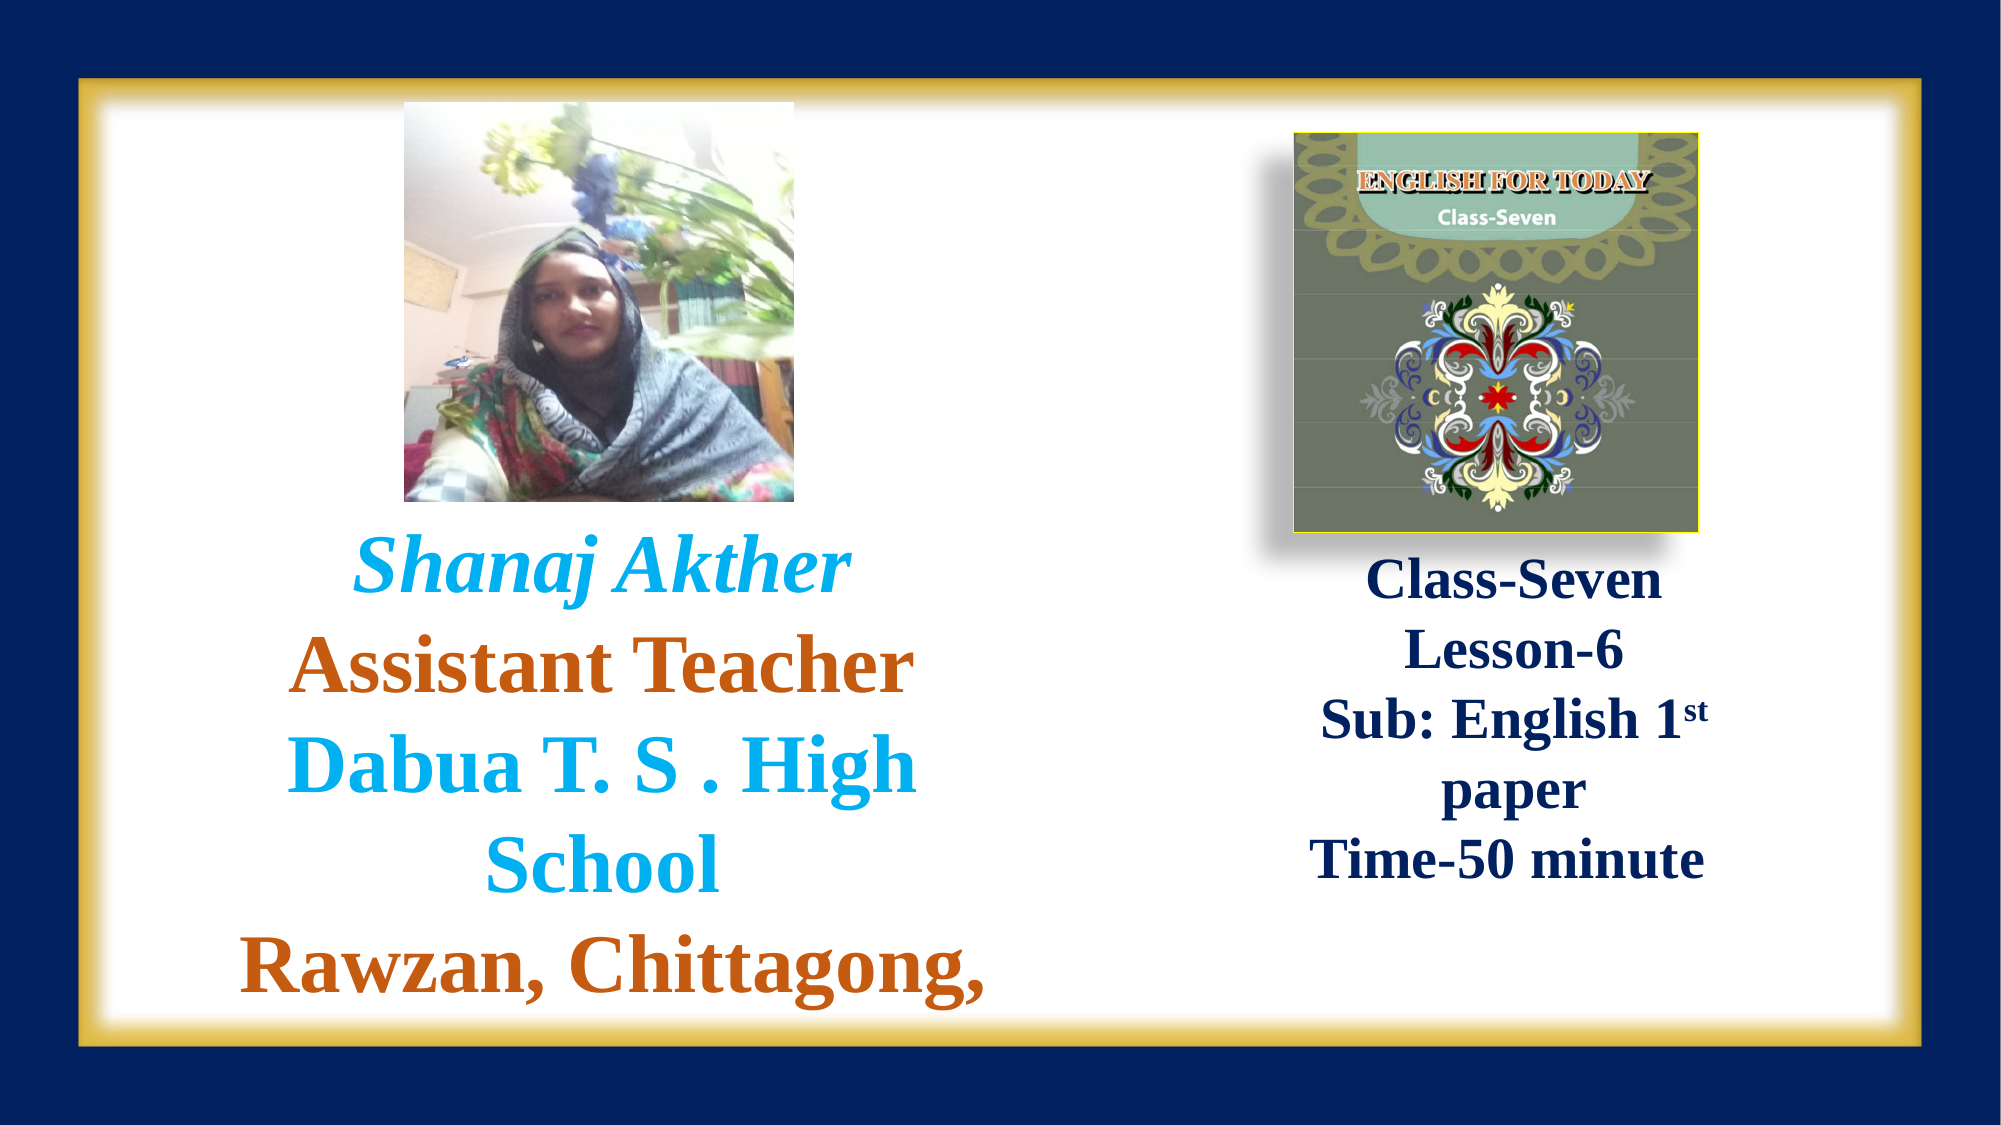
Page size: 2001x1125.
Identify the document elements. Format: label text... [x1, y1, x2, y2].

text_box Shanaj Akther Assistant Teacher Dabua T. S . High School Rawzan, Chittagong, [165, 501, 1040, 1017]
text_box Class-Seven Lesson-6 Sub: English 1st paper Time-50 minute [1237, 533, 1792, 898]
picture [1293, 132, 1699, 533]
picture [404, 102, 794, 502]
